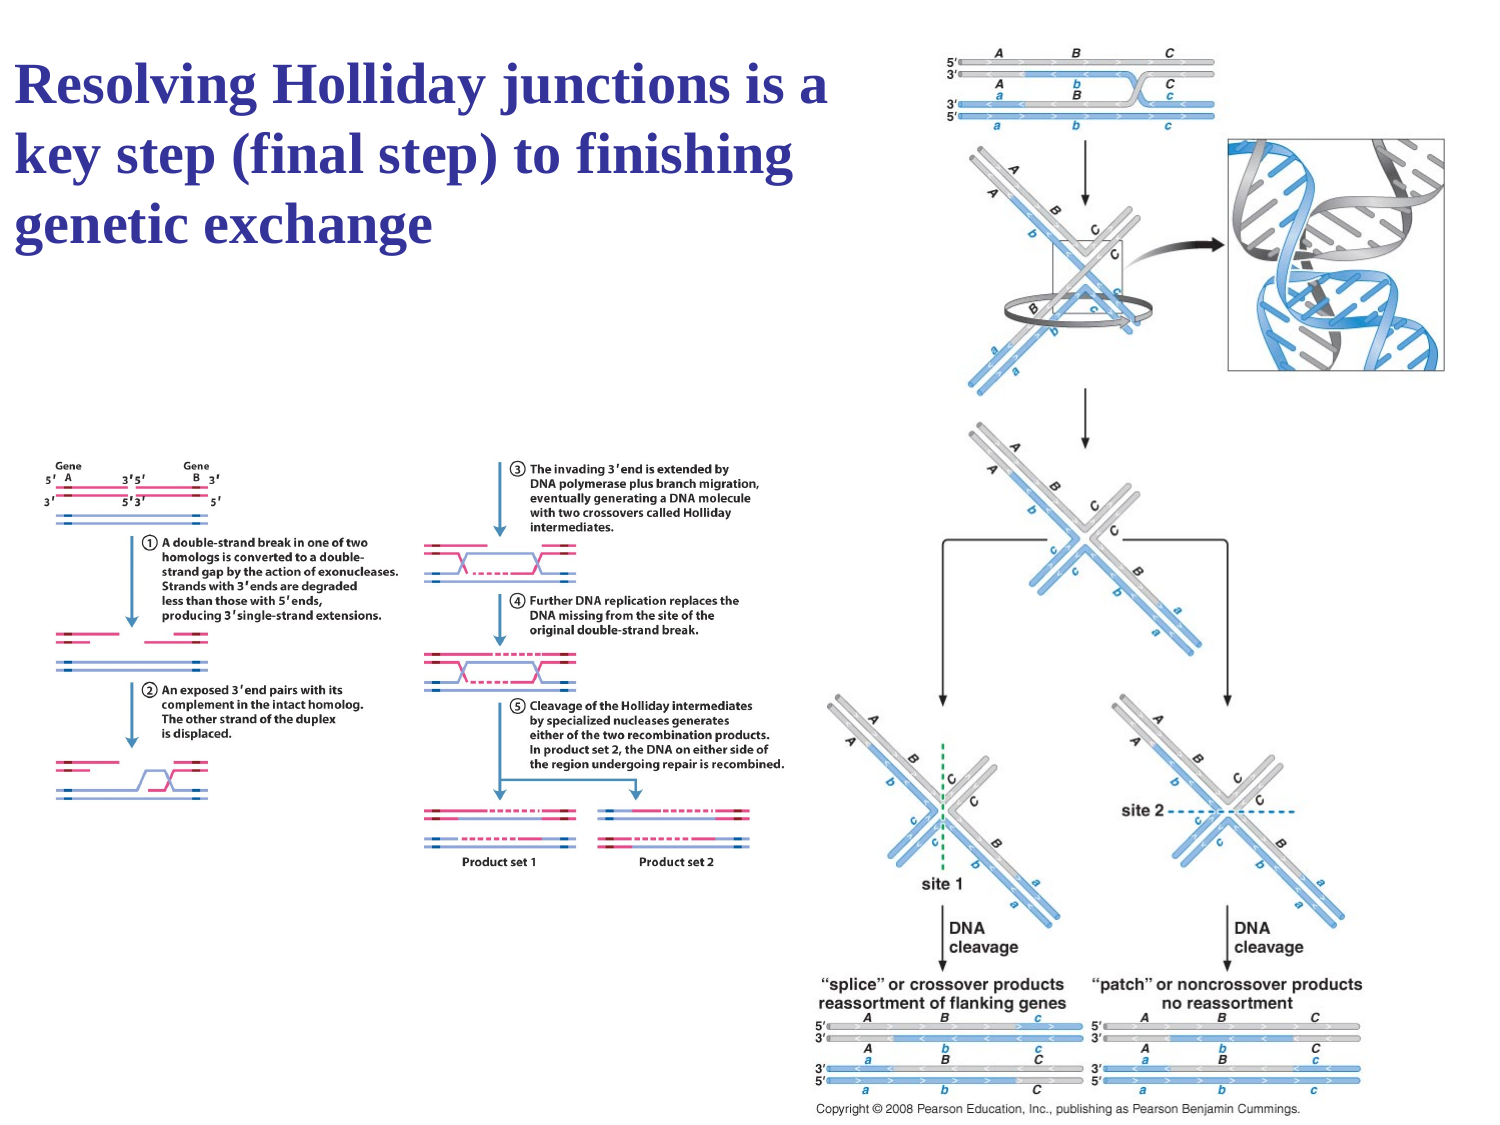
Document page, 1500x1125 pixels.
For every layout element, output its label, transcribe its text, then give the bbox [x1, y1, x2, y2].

picture [37, 449, 789, 876]
text_box Resolving Holliday junctions is a key step (final step) to finishing genetic exchange [0, 37, 875, 263]
picture [812, 44, 1449, 1125]
